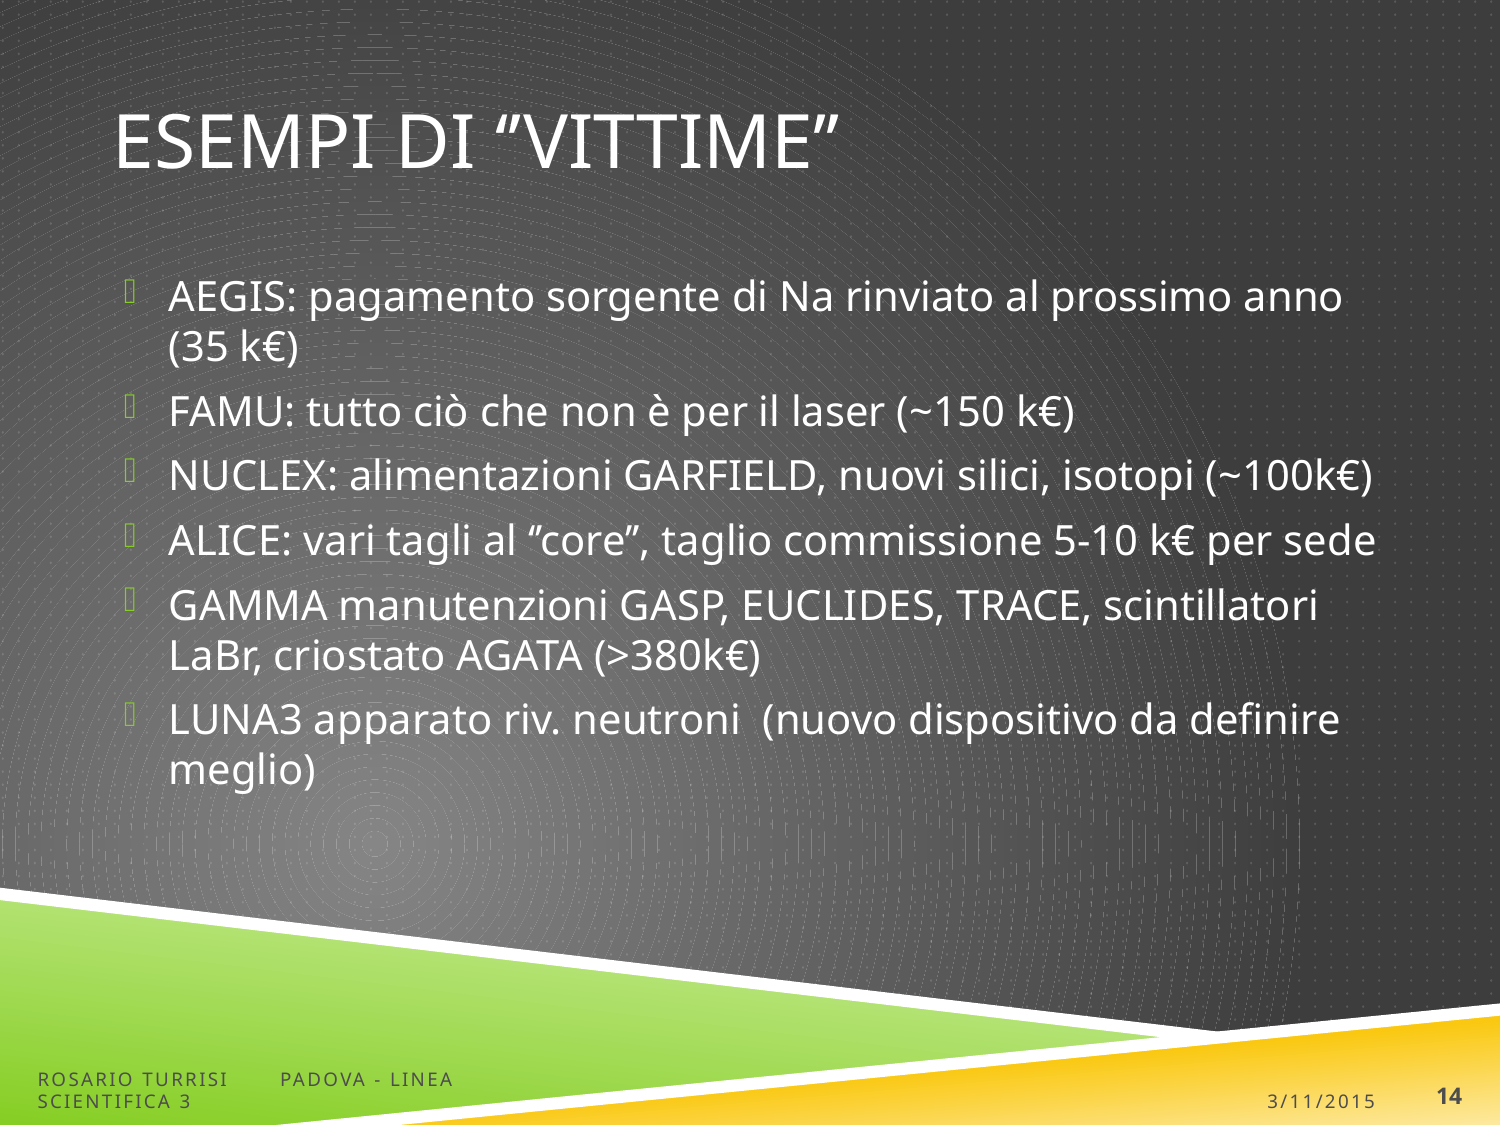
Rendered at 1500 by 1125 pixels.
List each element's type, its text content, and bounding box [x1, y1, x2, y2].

title Esempi di ‘’vittime’’ [112, 45, 1388, 233]
slide_number 14 [1387, 1052, 1463, 1113]
footer Rosario Turrisi Padova - Linea Scientifica 3 [37, 1052, 513, 1113]
list AEGIS: pagamento sorgente di Na rinviato al prossimo anno (35 k€) FAMU: tutto ciò che non è per il laser (~150 k€) NUCLEX: alimentazioni GARFIELD, nuovi silici, isotopi (~100k€) ALICE: vari tagli al ‘’core’’, taglio commissione 5-10 k€ per sede GAMMA manutenzioni GASP, EUCLIDES, TRACE, scintillatori LaBr, criostato AGATA (>380k€) LUNA3 apparato riv. neutroni (nuovo dispositivo da definire meglio) [112, 262, 1388, 875]
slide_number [1050, 1052, 1375, 1113]
